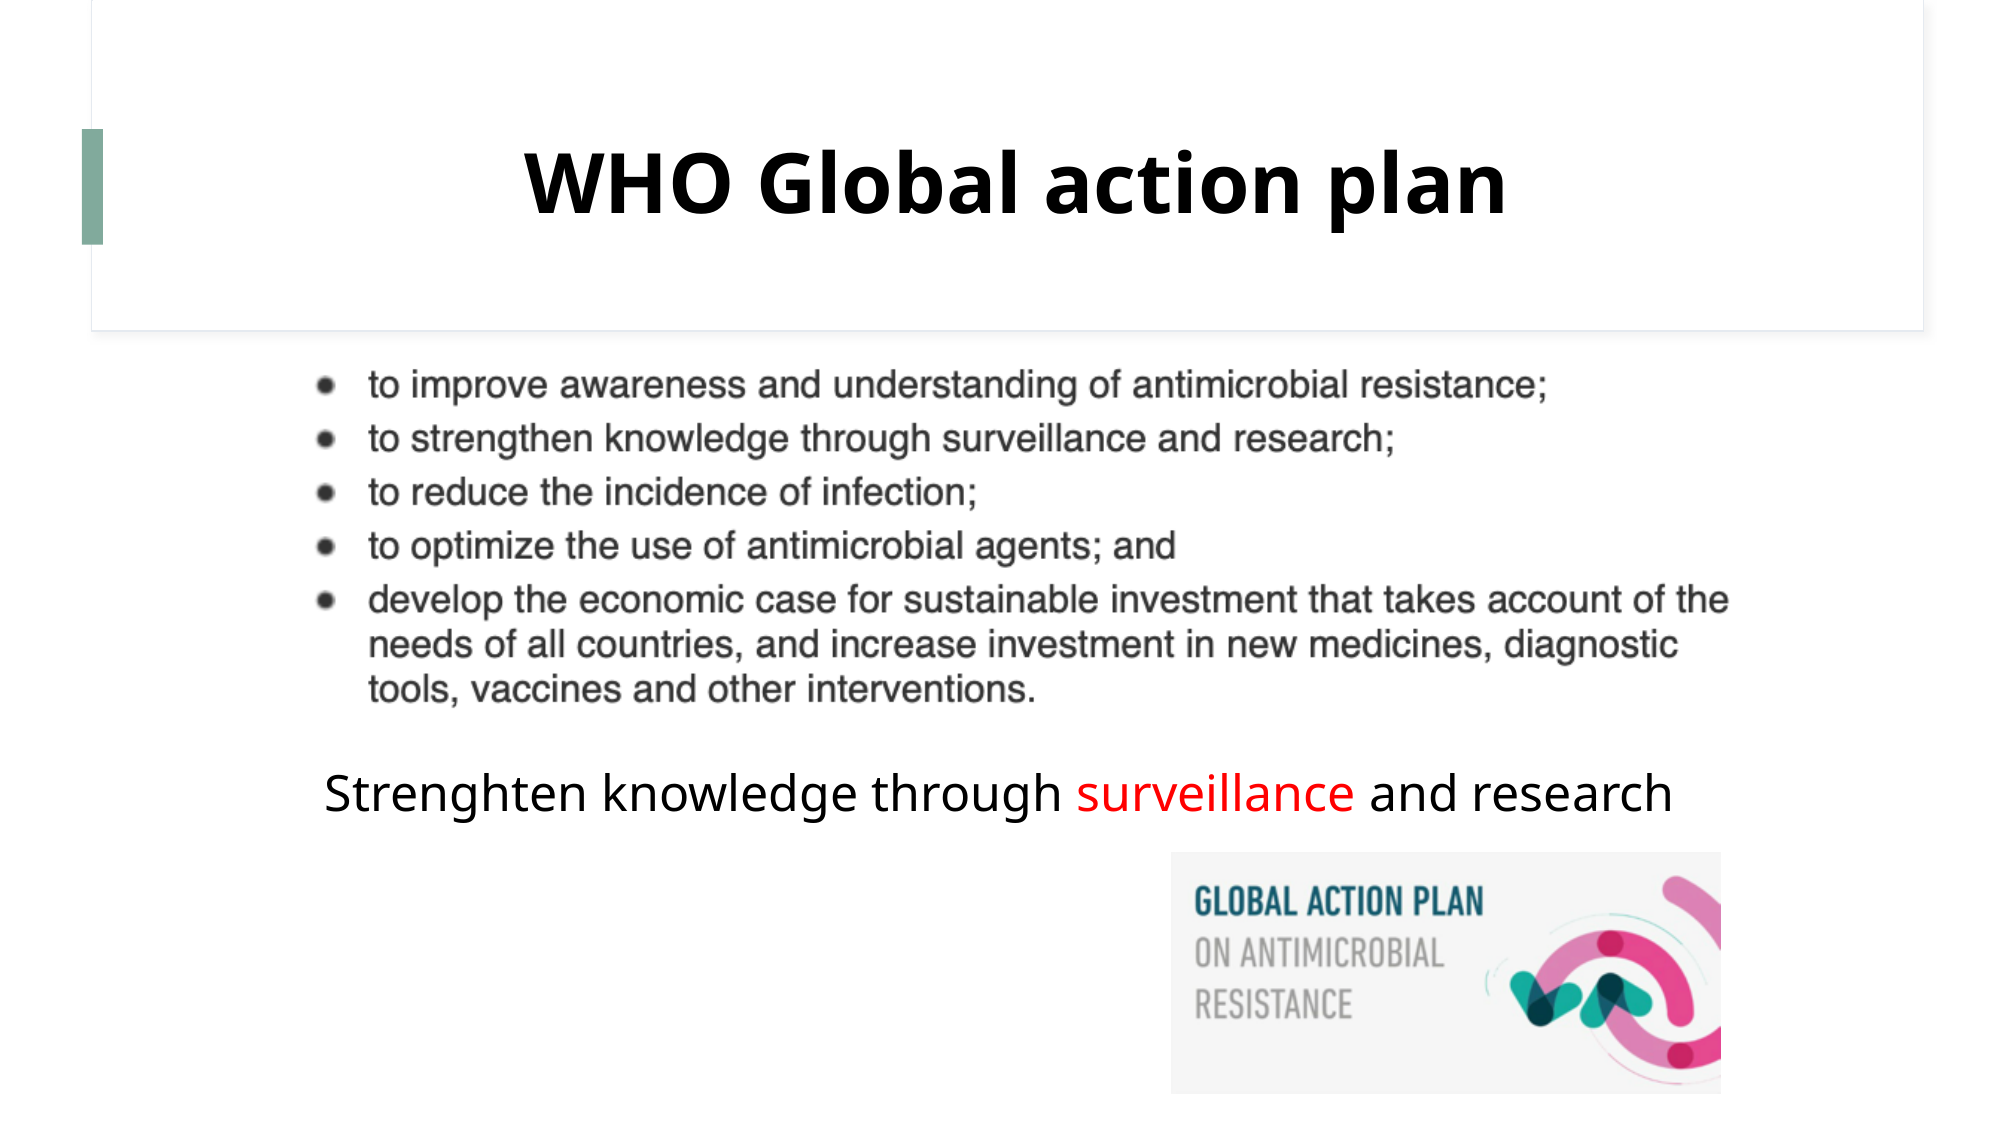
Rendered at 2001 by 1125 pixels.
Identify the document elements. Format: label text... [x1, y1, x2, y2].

title WHO Global action plan [183, 90, 1851, 284]
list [303, 359, 1756, 732]
picture [1171, 852, 1721, 1094]
text_box Strenghten knowledge through surveillance and research [310, 754, 1690, 829]
